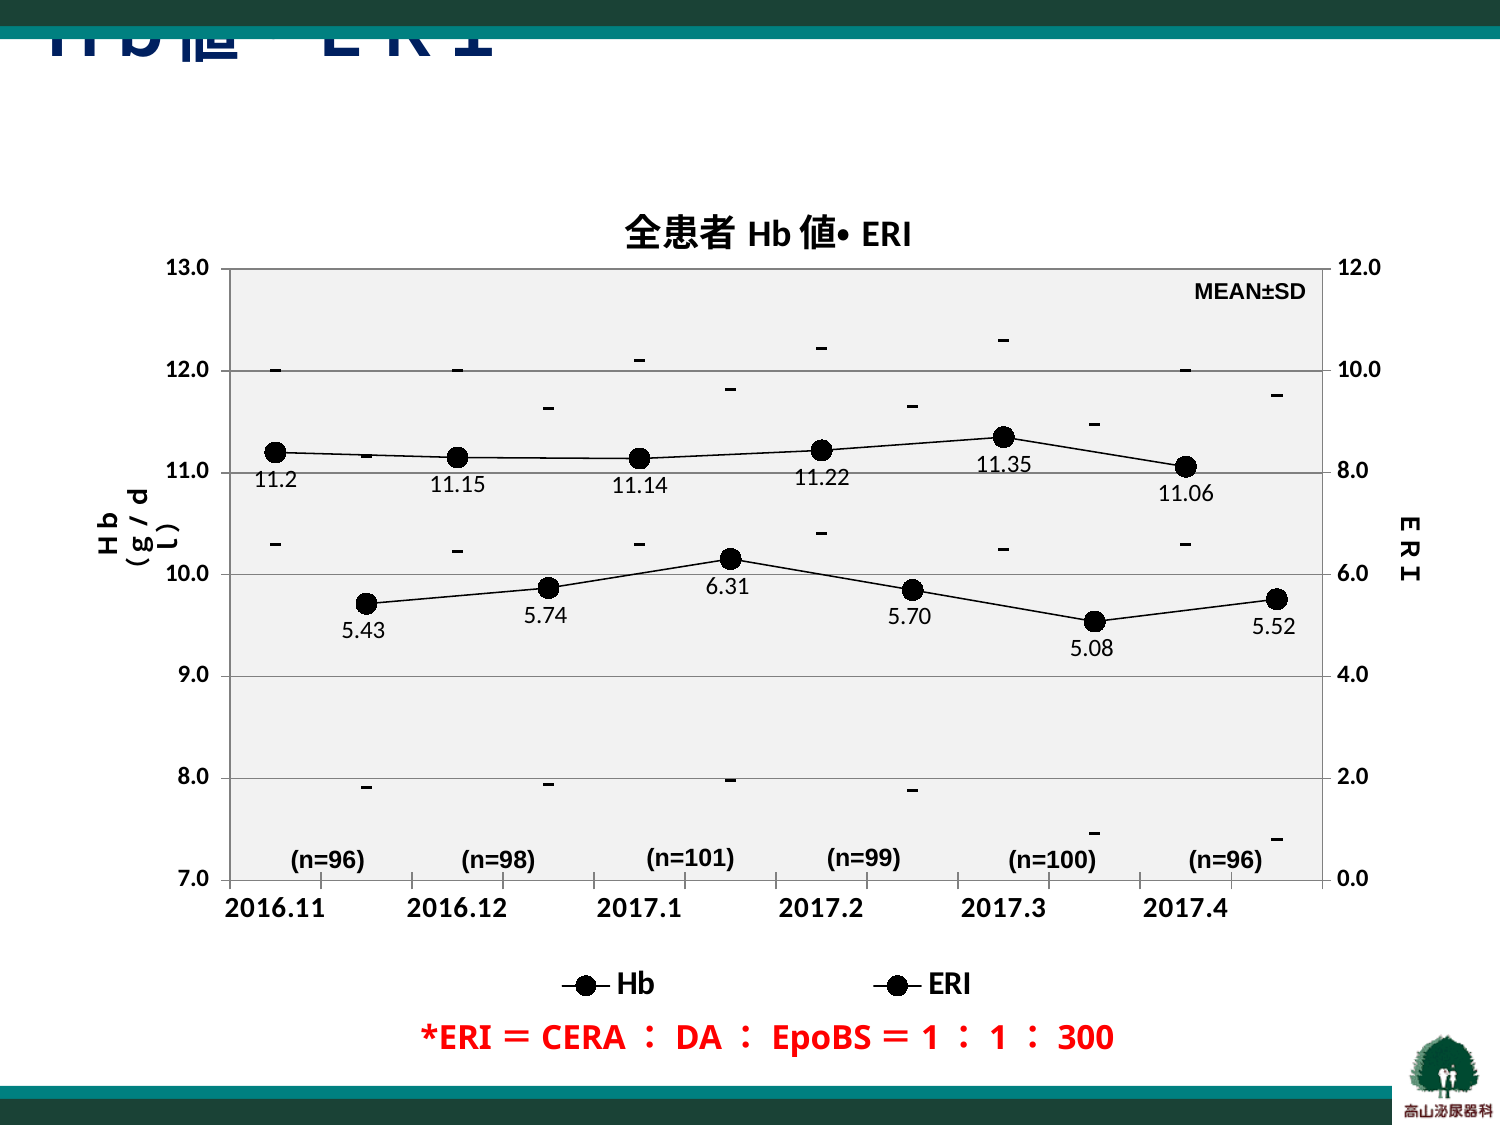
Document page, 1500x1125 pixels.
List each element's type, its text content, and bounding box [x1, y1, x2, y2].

chart [70, 177, 1464, 1028]
title Ｈｂ値・ＥＲＩ [0, 43, 549, 151]
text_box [0, 1027, 1500, 1125]
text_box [0, 0, 1500, 40]
